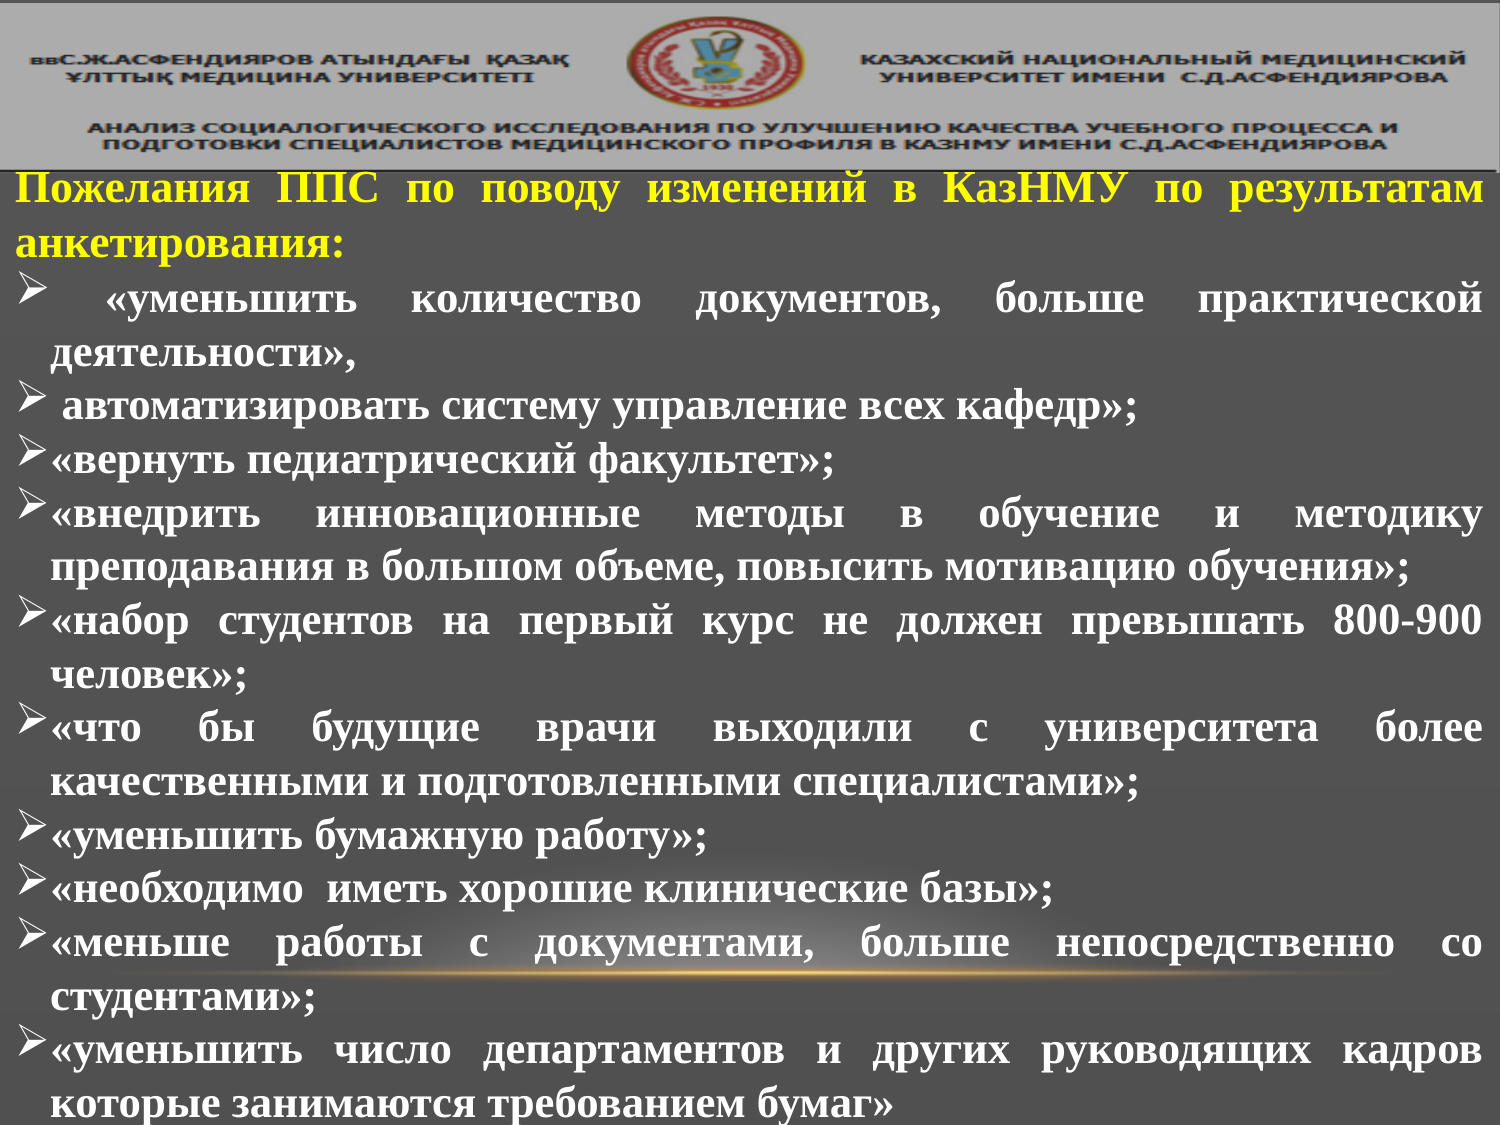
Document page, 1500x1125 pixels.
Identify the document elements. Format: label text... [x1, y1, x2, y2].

picture [0, 0, 1500, 173]
text_box Пожелания ППС по поводу изменений в КазНМУ по результатам анкетирования: «уменьшить количество документов, больше практической деятельности», автоматизировать систему управление всех кафедр»; «вернуть педиатрический факультет»; «внедрить инновационные методы в обучение и методику преподавания в большом объеме, повысить мотивацию обучения»; «набор студентов на первый курс не должен превышать 800-900 человек»; «что бы будущие врачи выходили с университета более качественными и подготовленными специалистами»; «уменьшить бумажную работу»; «необходимо иметь хорошие клинические базы»; «меньше работы с документами, больше непосредственно со студентами»; «уменьшить число департаментов и других руководящих кадров которые занимаются требованием бумаг» [0, 184, 1500, 1125]
